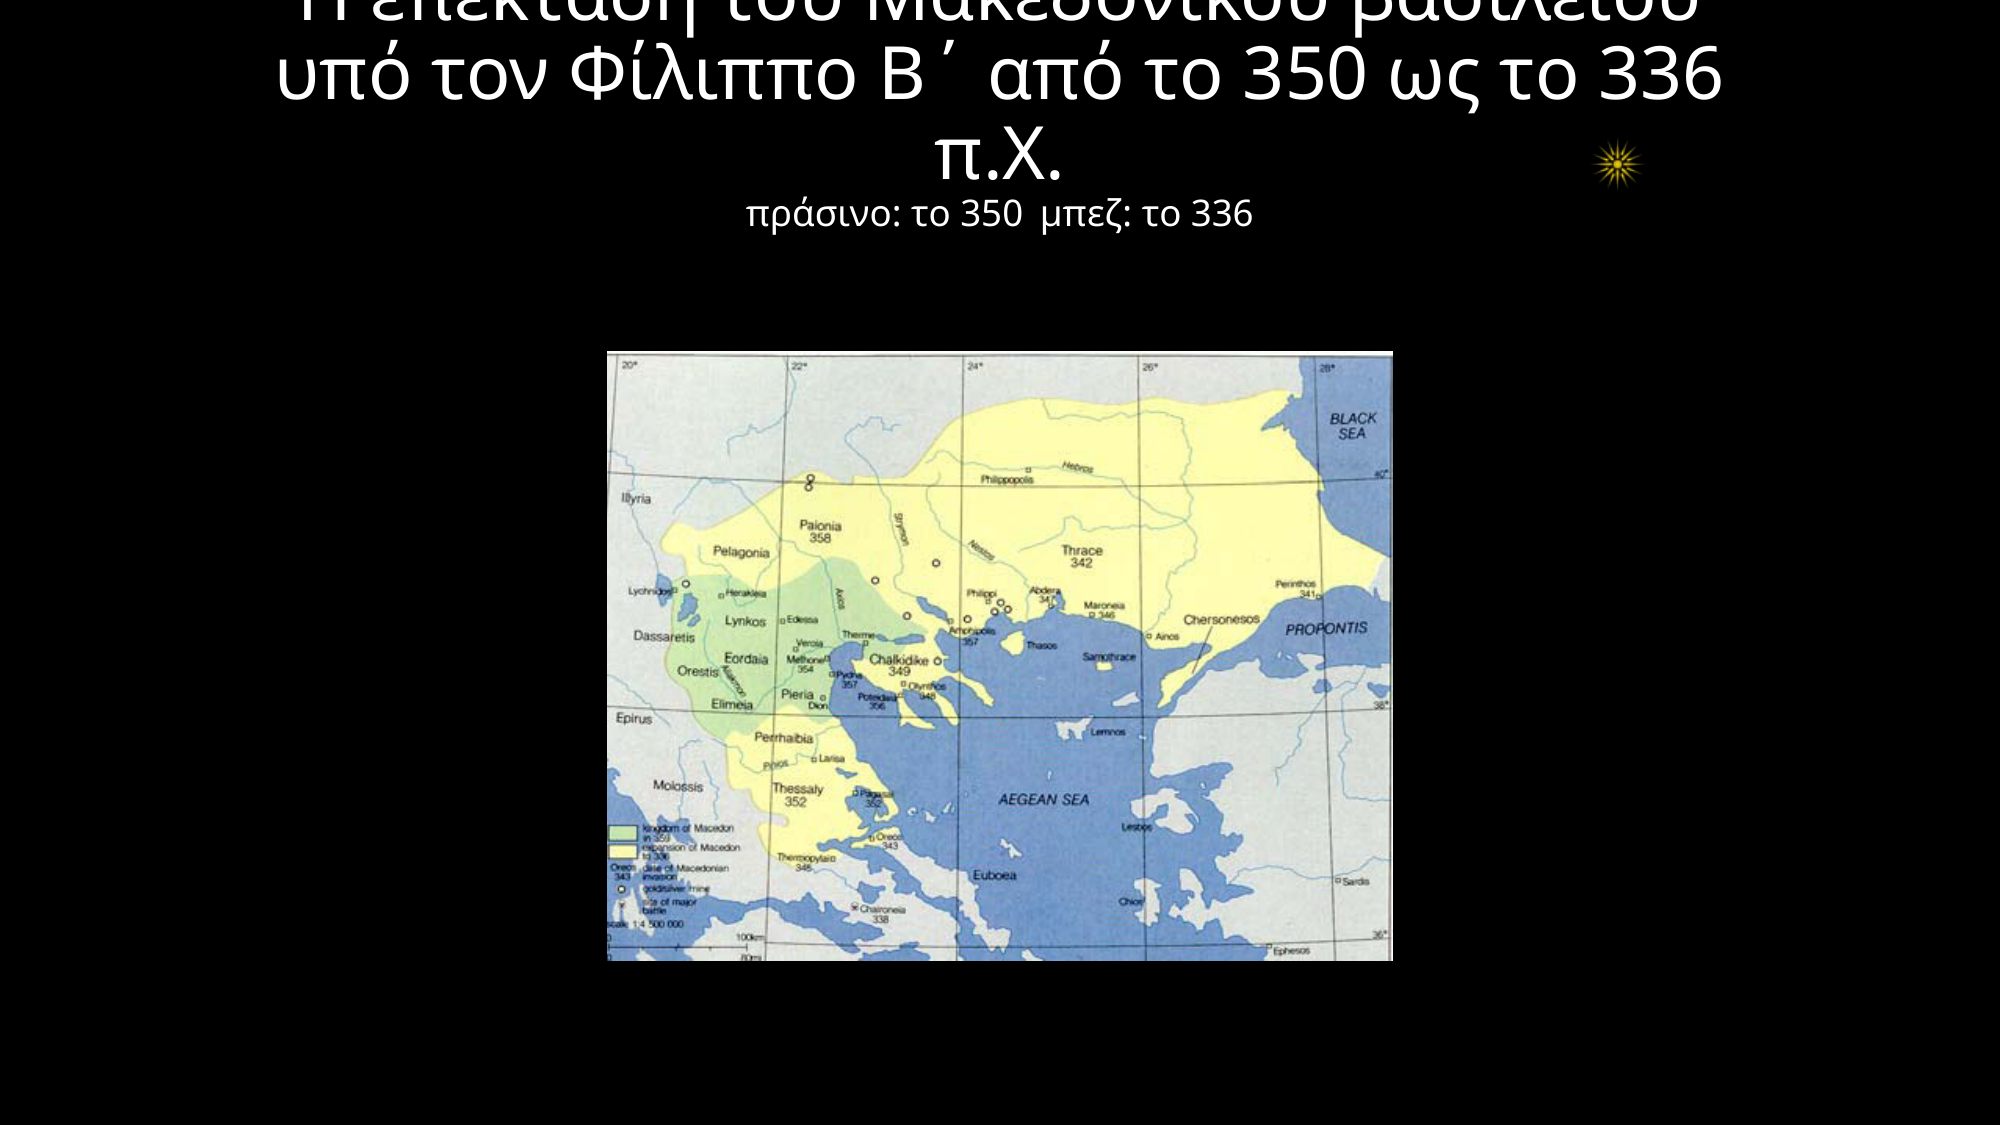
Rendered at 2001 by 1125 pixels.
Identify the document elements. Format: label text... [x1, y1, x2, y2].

title Η επέκταση του Μακεδονικού βασιλείου υπό τον Φίλιππο Β΄ από το 350 ως το 336 π.Χ. πράσινο: το 350 μπεζ: το 336 [249, 0, 1750, 244]
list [607, 351, 1393, 962]
picture [1590, 137, 1646, 192]
